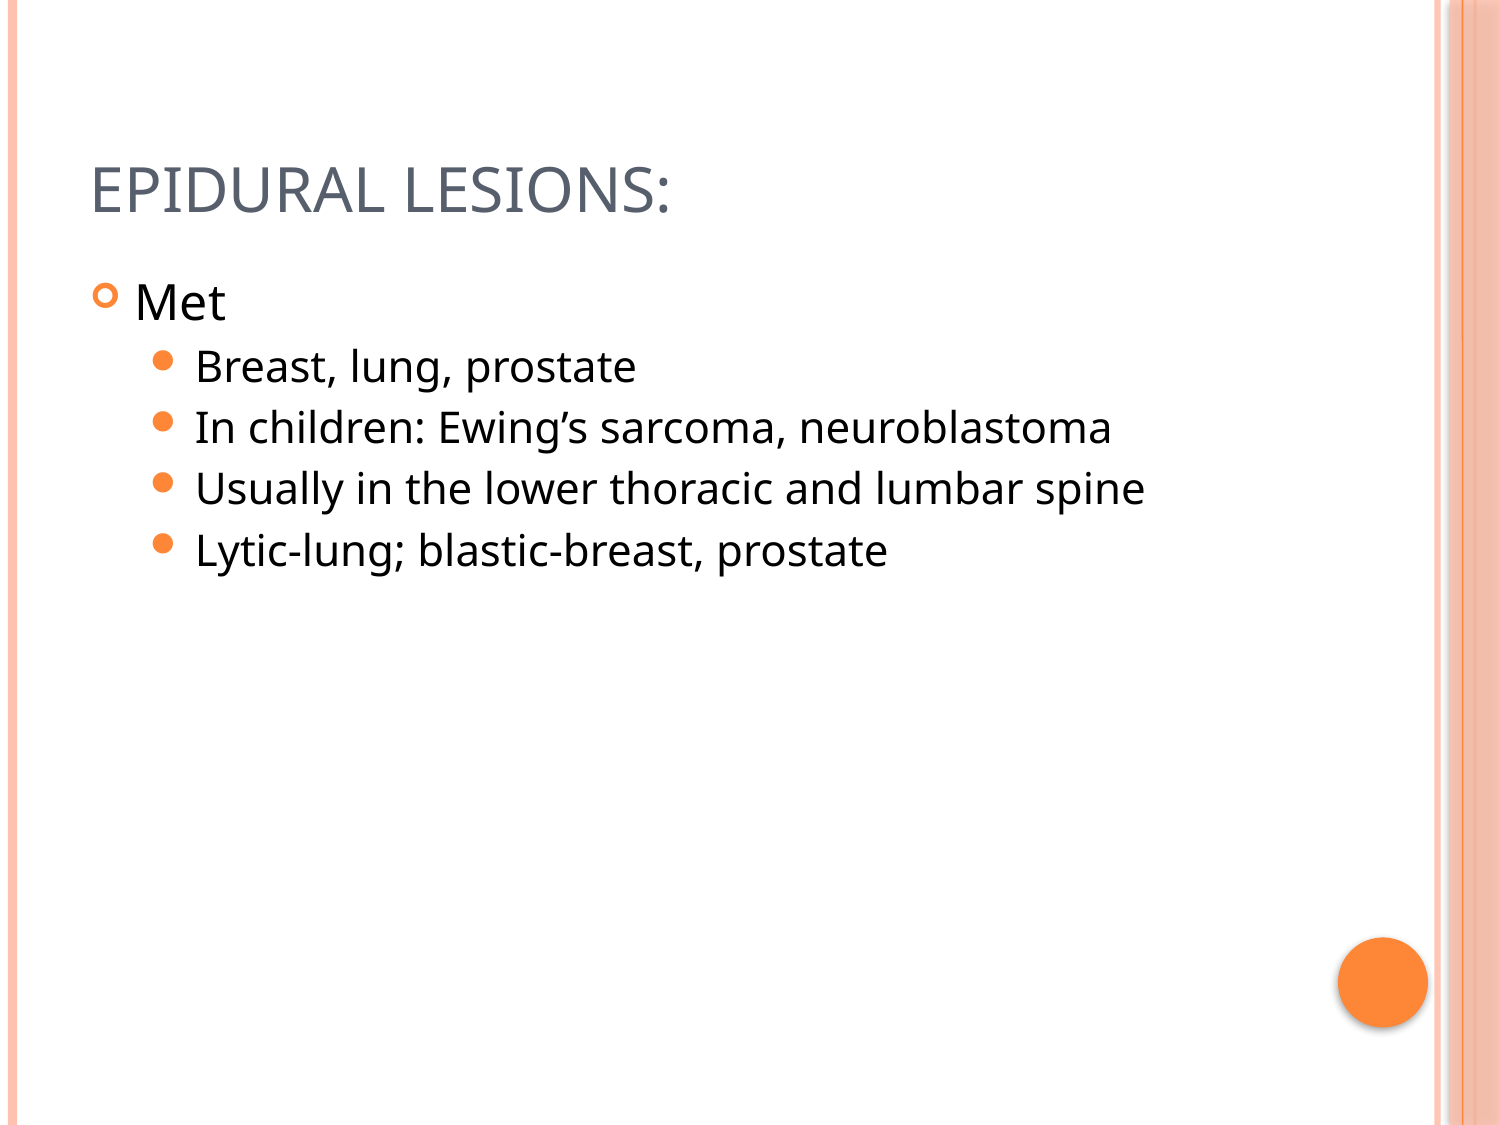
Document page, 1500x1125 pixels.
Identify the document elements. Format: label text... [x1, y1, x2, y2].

list Met Breast, lung, prostate In children: Ewing’s sarcoma, neuroblastoma Usually in the lower thoracic and lumbar spine Lytic-lung; blastic-breast, prostate [75, 262, 1300, 1062]
title Epidural Lesions: [75, 45, 1300, 233]
